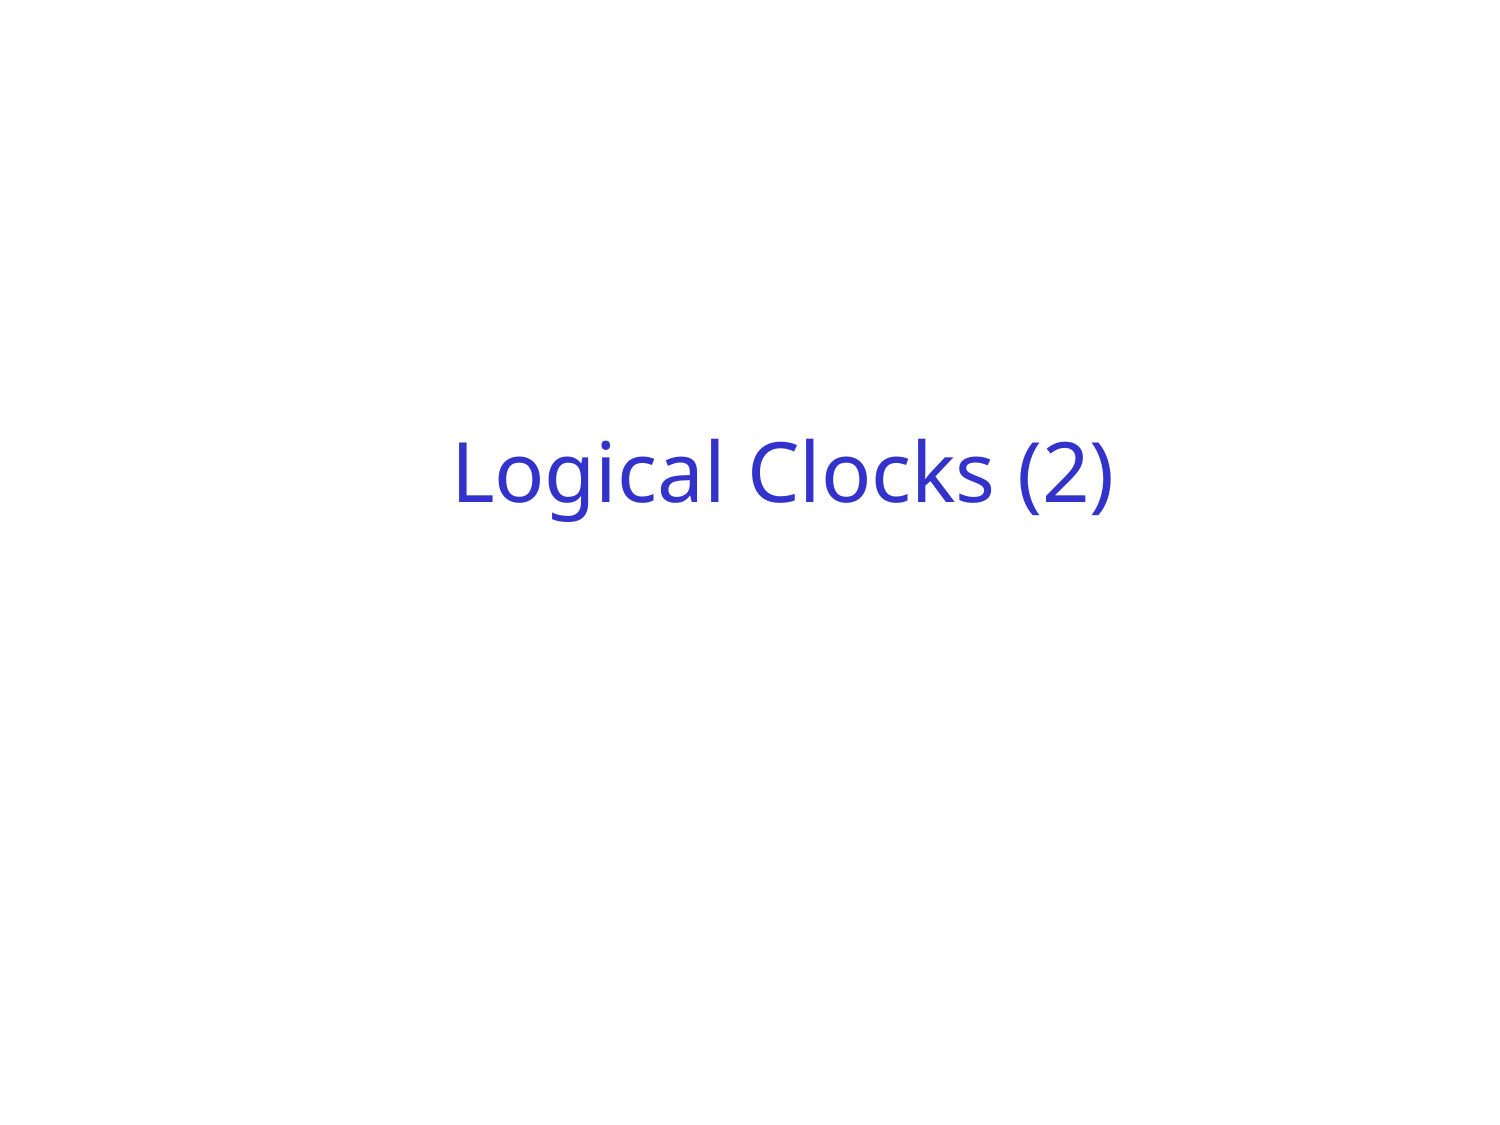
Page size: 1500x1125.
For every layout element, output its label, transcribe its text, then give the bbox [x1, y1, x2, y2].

title Logical Clocks (2) [149, 374, 1417, 563]
